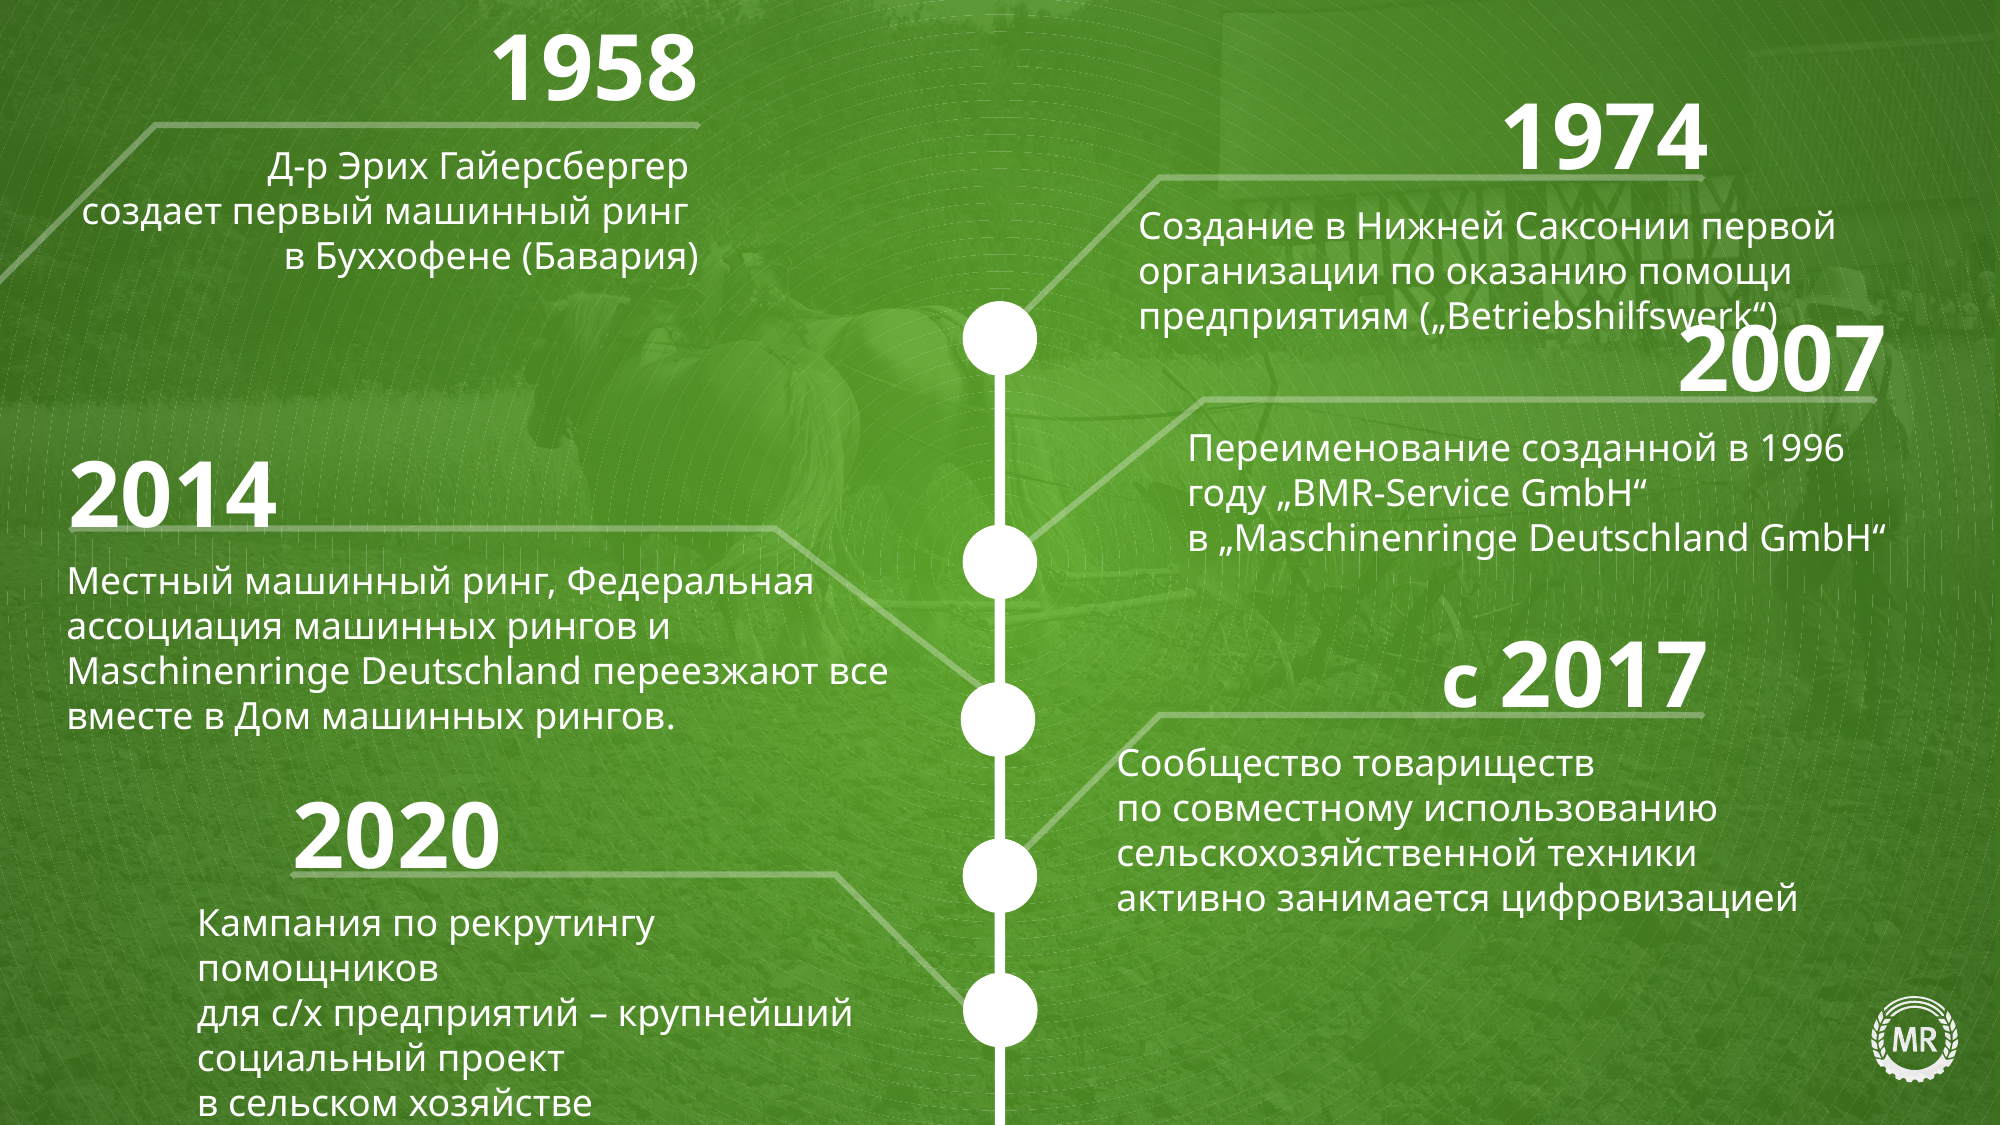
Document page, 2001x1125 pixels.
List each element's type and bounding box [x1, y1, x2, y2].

picture [0, 0, 1995, 1125]
text_box [182, 768, 1038, 1089]
text_box [51, 428, 1036, 757]
text_box [0, 8, 699, 284]
text_box [962, 607, 1902, 929]
text_box [962, 292, 1949, 600]
text_box [962, 70, 1877, 292]
